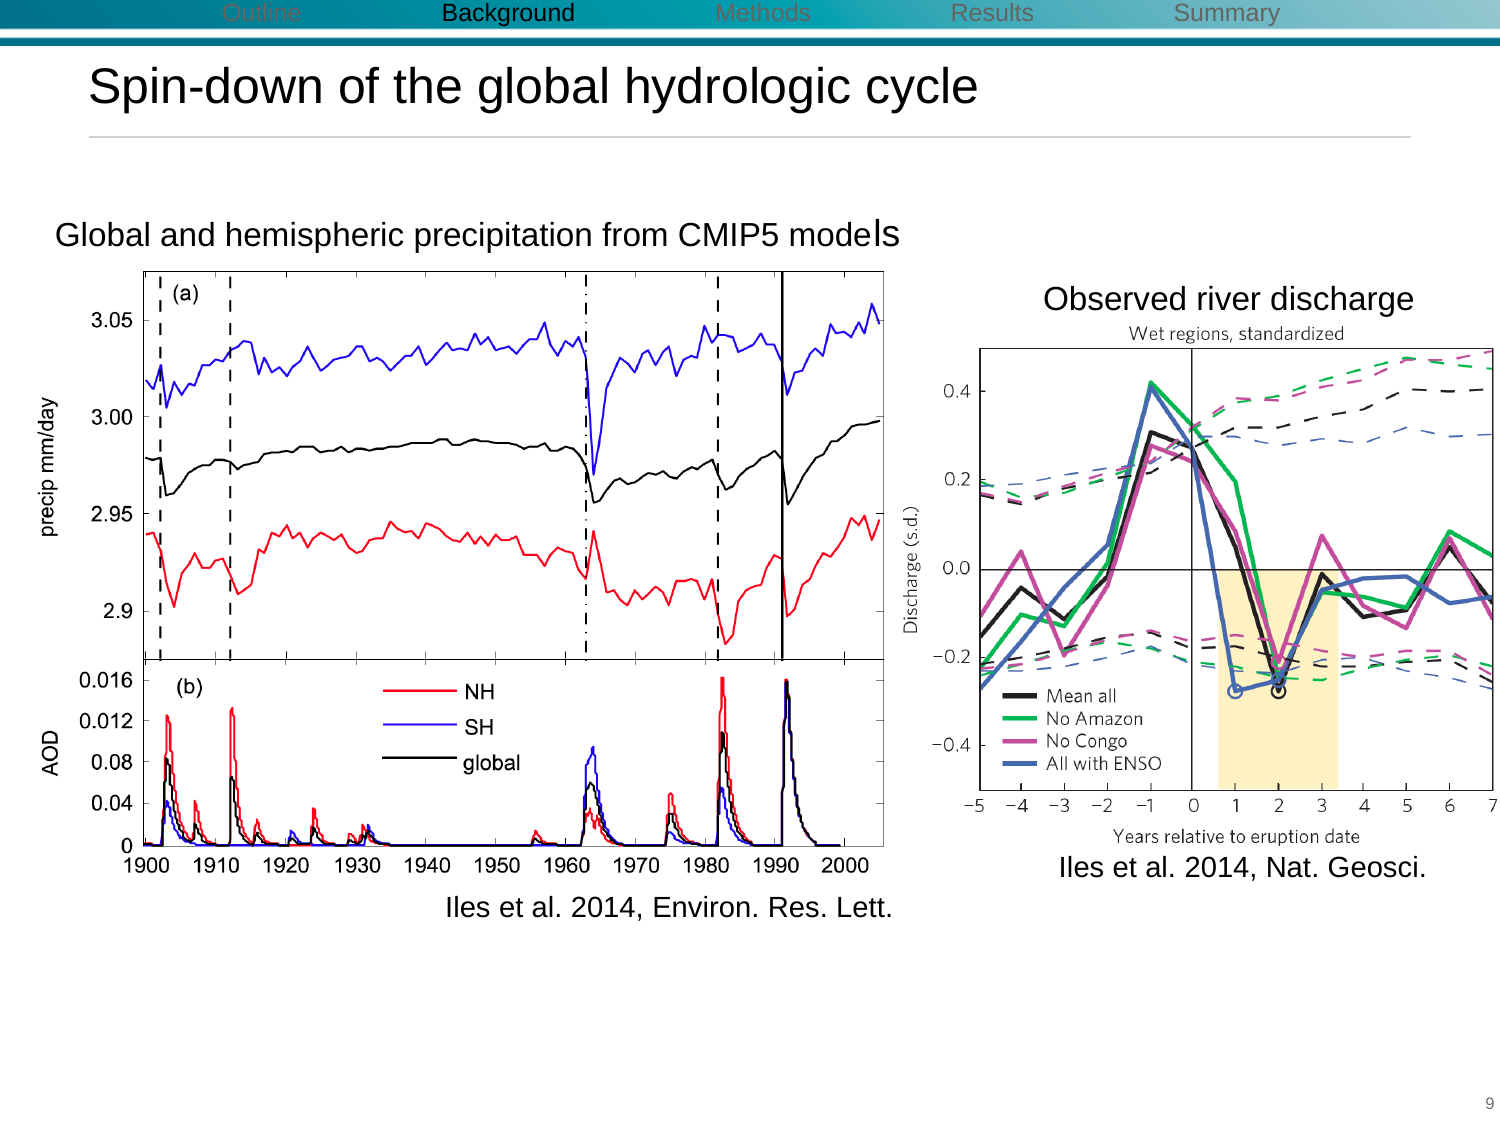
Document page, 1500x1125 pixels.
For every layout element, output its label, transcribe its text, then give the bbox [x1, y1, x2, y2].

text_box Global and hemispheric precipitation from CMIP5 models [40, 201, 1026, 262]
picture [0, 0, 1500, 46]
text_box Outline Background Methods Results Summary [29, 0, 1476, 34]
text_box Iles et al. 2014, Nat. Geosci. [1043, 854, 1443, 892]
title Spin-down of the global hydrologic cycle [88, 53, 1412, 114]
text_box Observed river discharge [1028, 269, 1430, 323]
text_box Iles et al. 2014, Environ. Res. Lett. [430, 881, 910, 932]
slide_number 9 [1149, 1092, 1495, 1113]
picture [37, 271, 884, 873]
picture [902, 325, 1497, 846]
